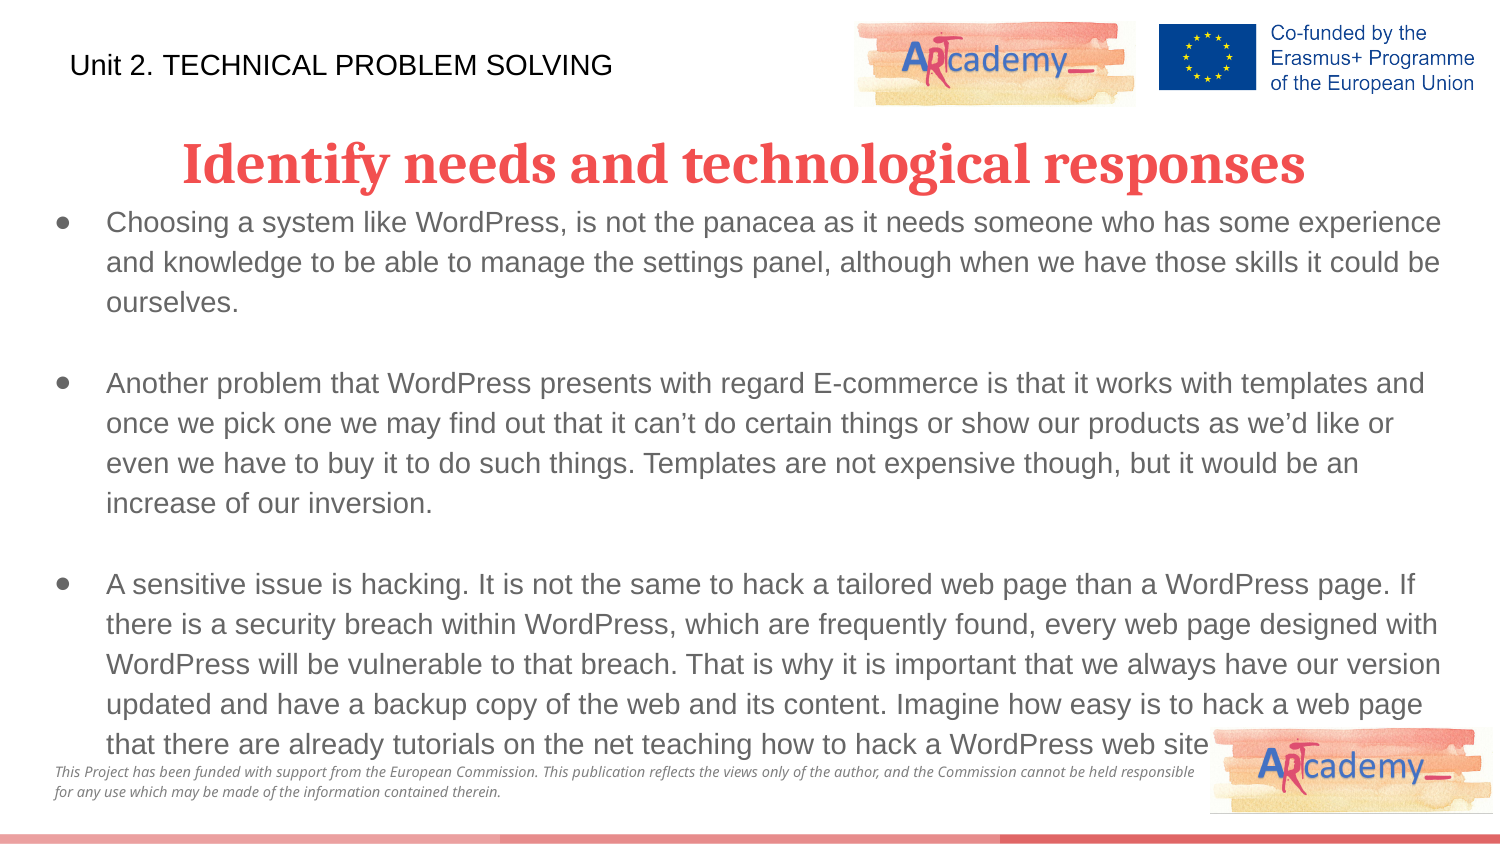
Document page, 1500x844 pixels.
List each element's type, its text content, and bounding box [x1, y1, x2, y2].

title Identify needs and technological responses [143, 3, 1346, 183]
picture [854, 2, 1137, 138]
text_box This Project has been funded with support from the European Commission. This publication reflects the views only of the author, and the Commission cannot be held responsible for any use which may be made of the information contained therein. [39, 754, 1205, 799]
text_box Unit 2. TECHNICAL PROBLEM SOLVING [54, 39, 677, 89]
picture [1158, 24, 1474, 94]
list Choosing a system like WordPress, is not the panacea as it needs someone who has some experience and knowledge to be able to manage the settings panel, although when we have those skills it could be ourselves. Another problem that WordPress presents with regard E-commerce is that it works with templates and once we pick one we may find out that it can’t do certain things or show our products as we’d like or even we have to buy it to do such things. Templates are not expensive though, but it would be an increase of our inversion. A sensitive issue is hacking. It is not the same to hack a tailored web page than a WordPress page. If there is a security breach within WordPress, which are frequently found, every web page designed with WordPress will be vulnerable to that breach. That is why it is important that we always have our version updated and have a backup copy of the web and its content. Imagine how easy is to hack a web page that there are already tutorials on the net teaching how to hack a WordPress web site. [16, 183, 1474, 469]
picture [1210, 709, 1493, 844]
